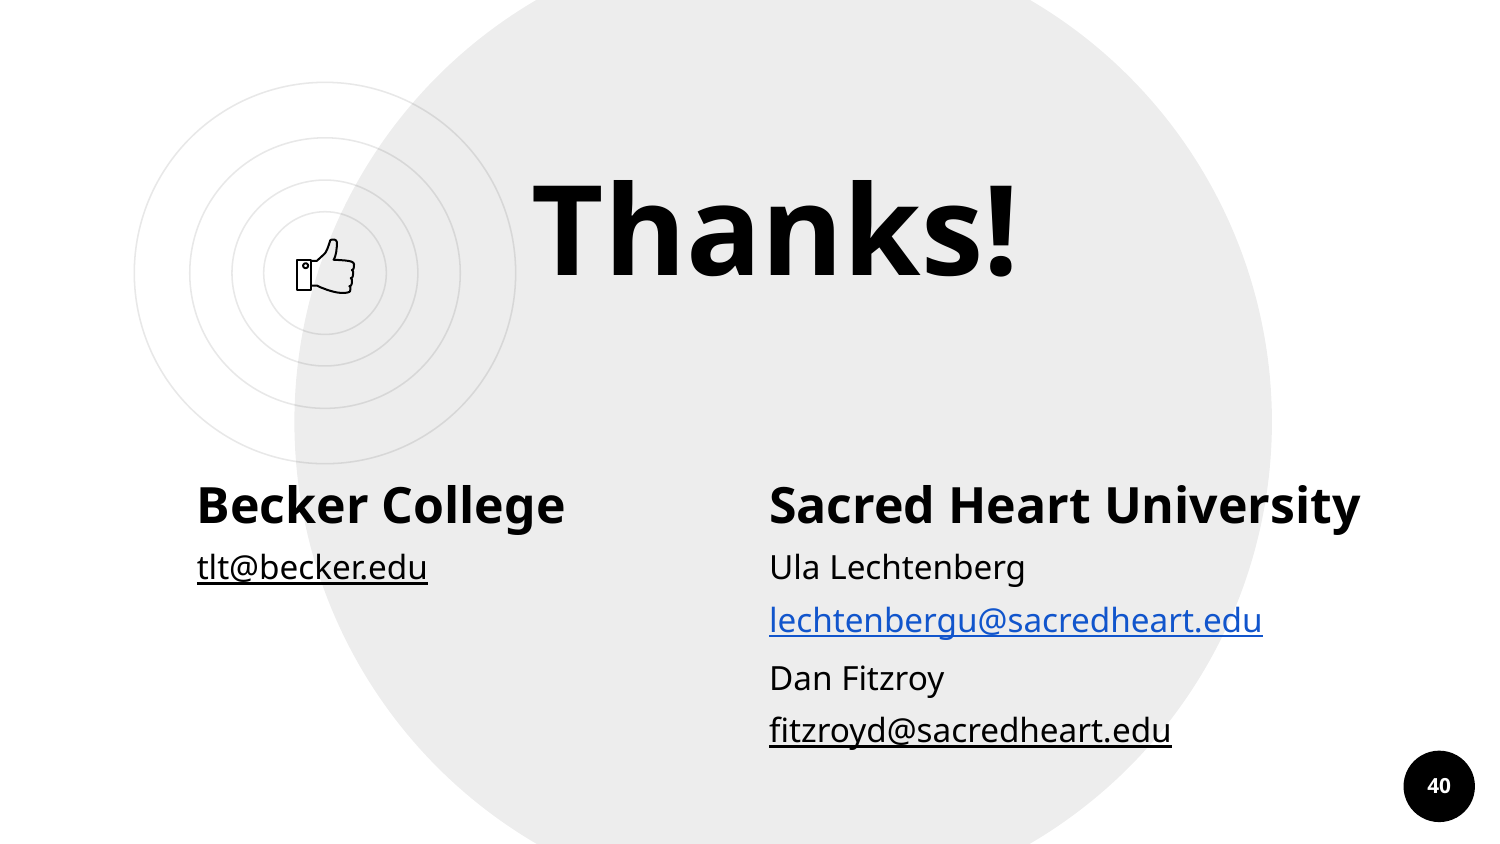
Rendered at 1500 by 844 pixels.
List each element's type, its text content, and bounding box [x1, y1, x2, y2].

title Thanks! [516, 125, 1273, 316]
subtitle Sacred Heart University Ula Lechtenberg lechtenbergu@sacredheart.edu Dan Fitzroy fitzroyd@sacredheart.edu [754, 458, 1411, 751]
subtitle Becker College tlt@becker.edu [181, 458, 663, 751]
slide_number ‹#› [1403, 750, 1475, 823]
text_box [297, 239, 355, 294]
